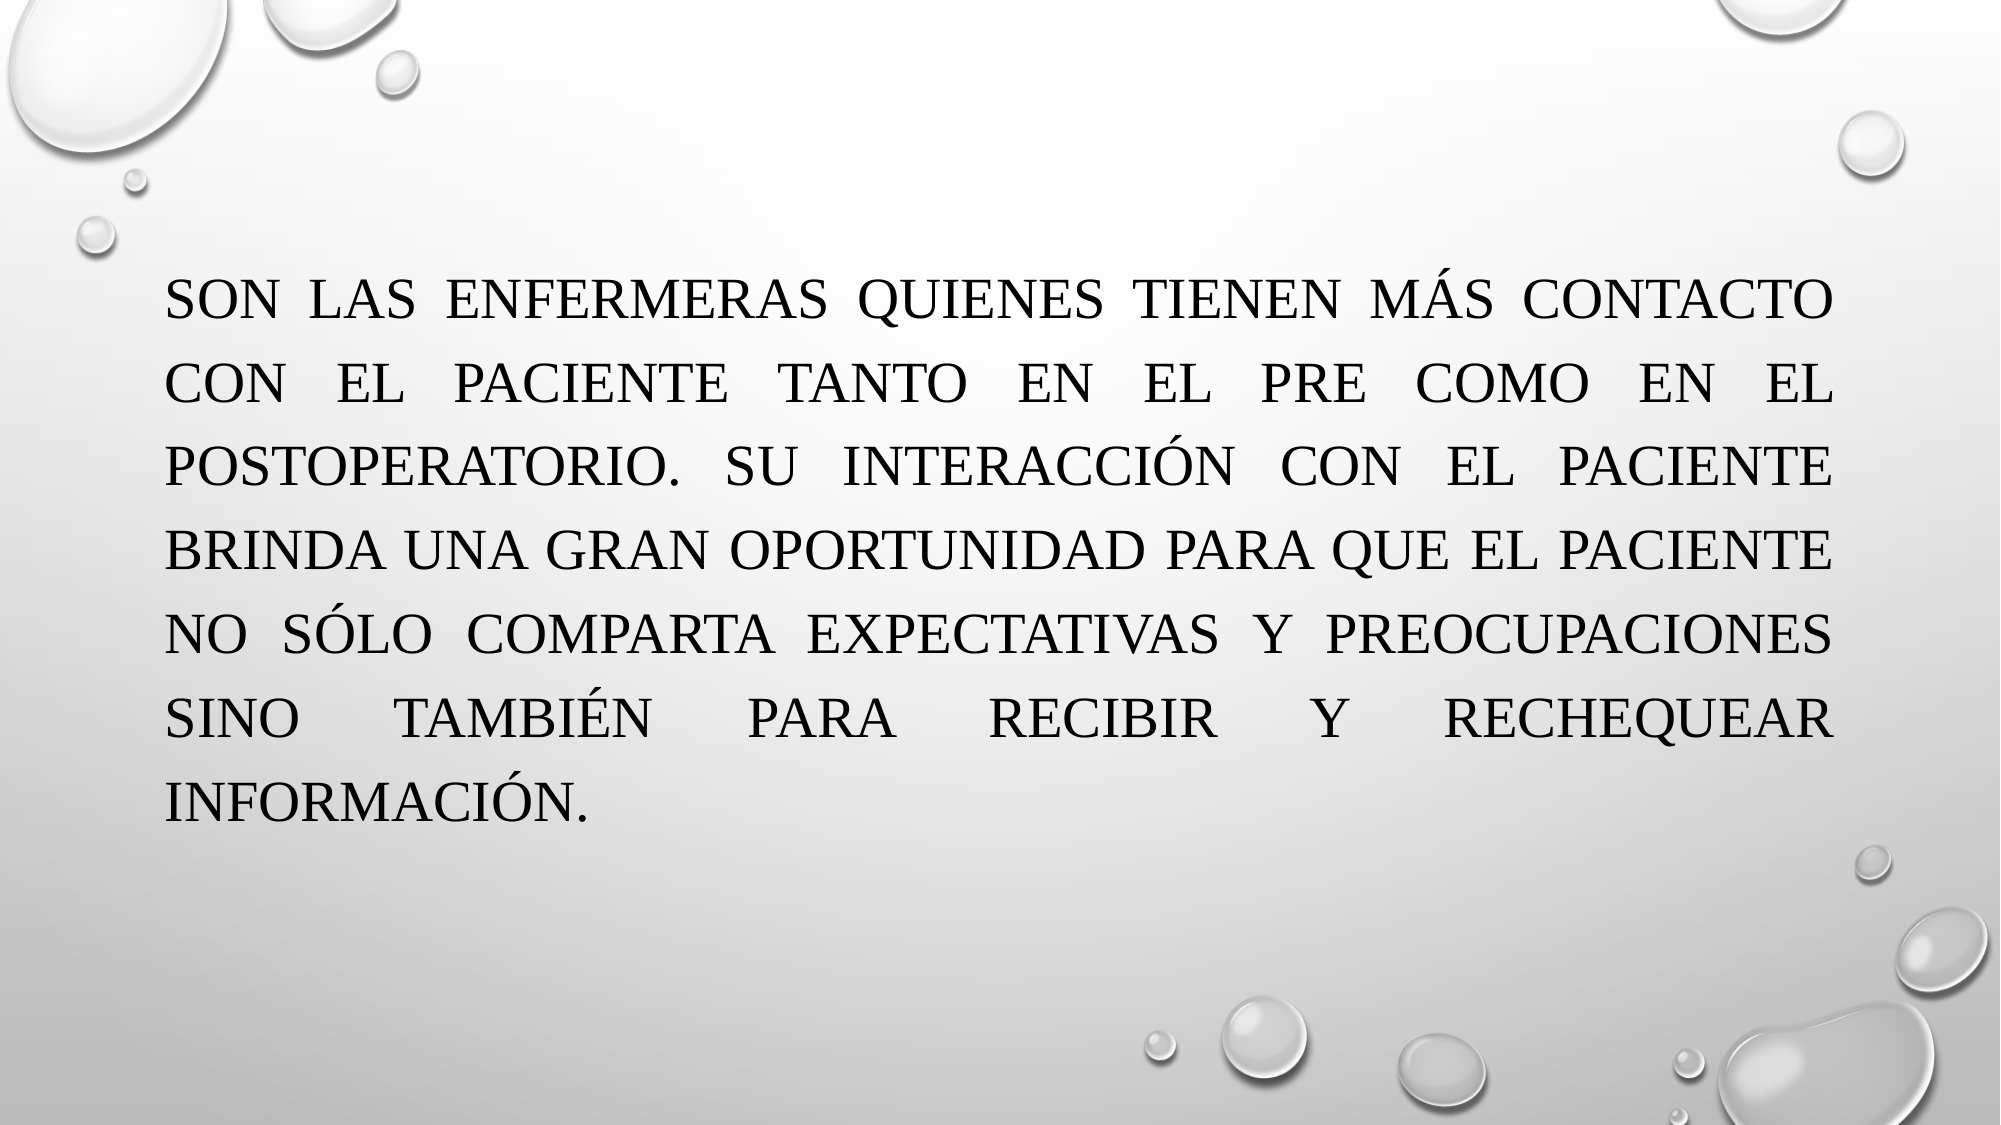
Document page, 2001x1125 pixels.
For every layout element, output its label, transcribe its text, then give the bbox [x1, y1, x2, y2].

list Son las enfermeras quienes tienen más contacto con el paciente tanto en el pre como en el postoperatorio. Su interacción con el paciente brinda una gran oportunidad para que el paciente no sólo comparta expectativas y preocupaciones sino también para recibir y rechequear información. [149, 147, 1850, 1031]
picture [0, 0, 2000, 1125]
